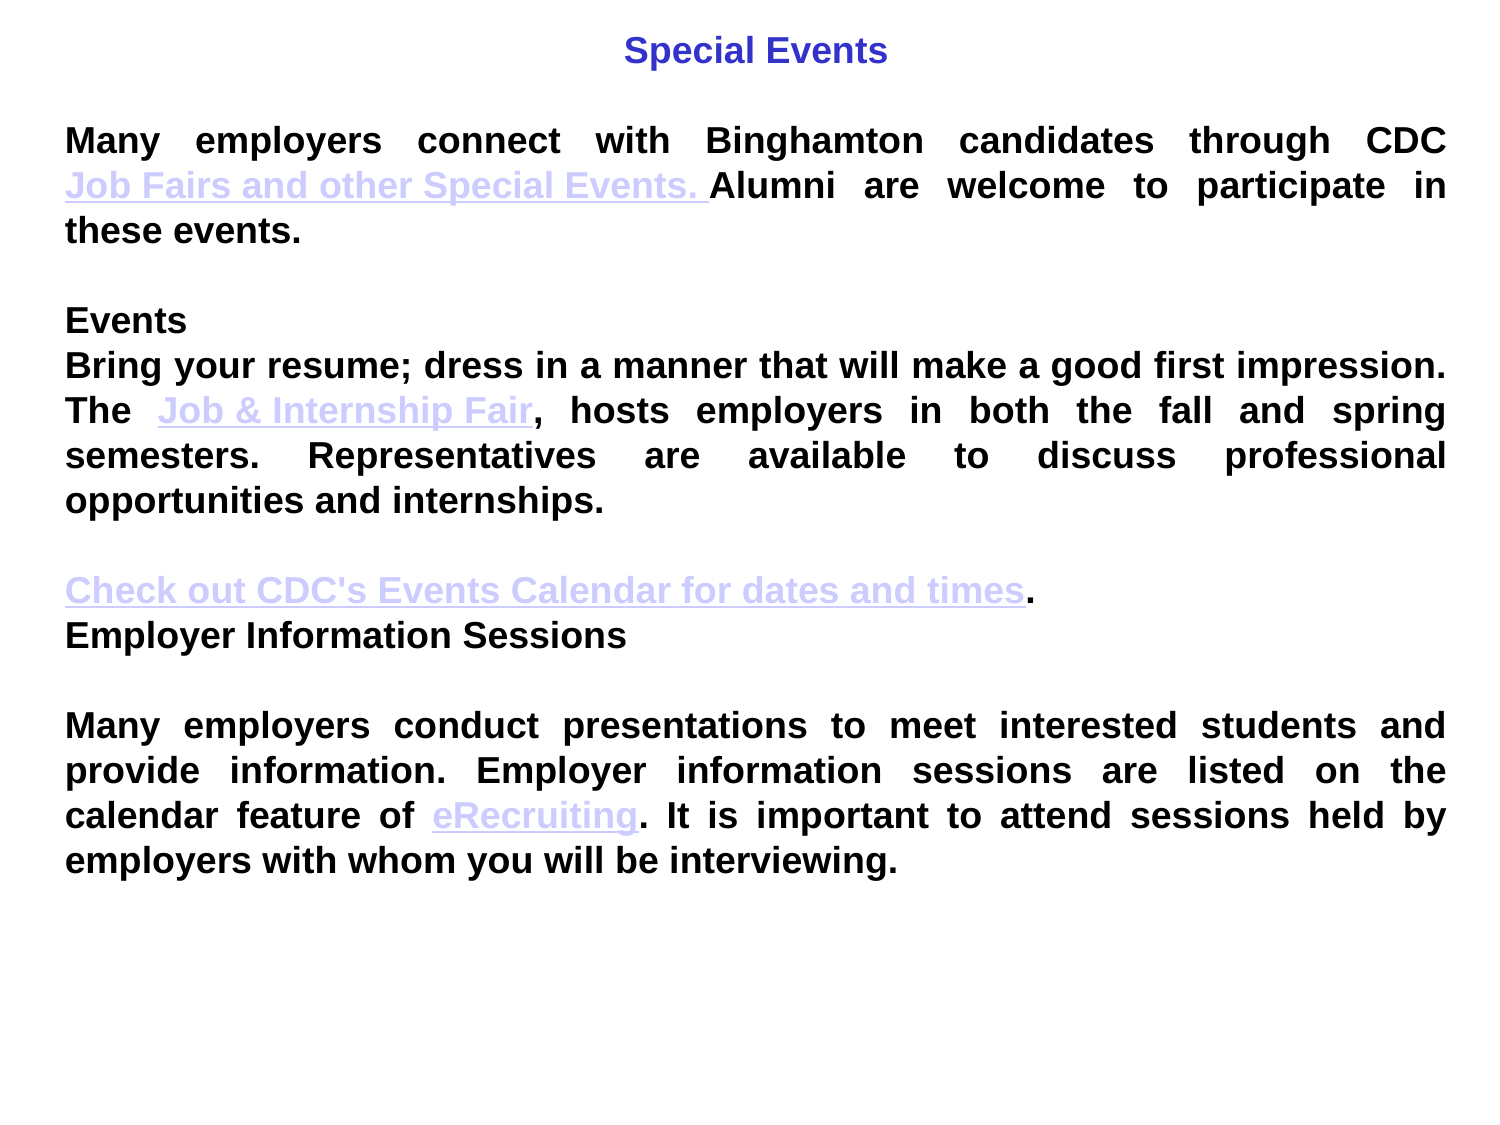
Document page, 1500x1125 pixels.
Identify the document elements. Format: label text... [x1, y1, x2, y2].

text_box Special Events Many employers connect with Binghamton candidates through CDC Job Fairs and other Special Events. Alumni are welcome to participate in these events. Events Bring your resume; dress in a manner that will make a good first impression. The Job & Internship Fair, hosts employers in both the fall and spring semesters. Representatives are available to discuss professional opportunities and internships. Check out CDC's Events Calendar for dates and times. Employer Information Sessions Many employers conduct presentations to meet interested students and provide information. Employer information sessions are listed on the calendar feature of eRecruiting. It is important to attend sessions held by employers with whom you will be interviewing. [49, 18, 1463, 889]
